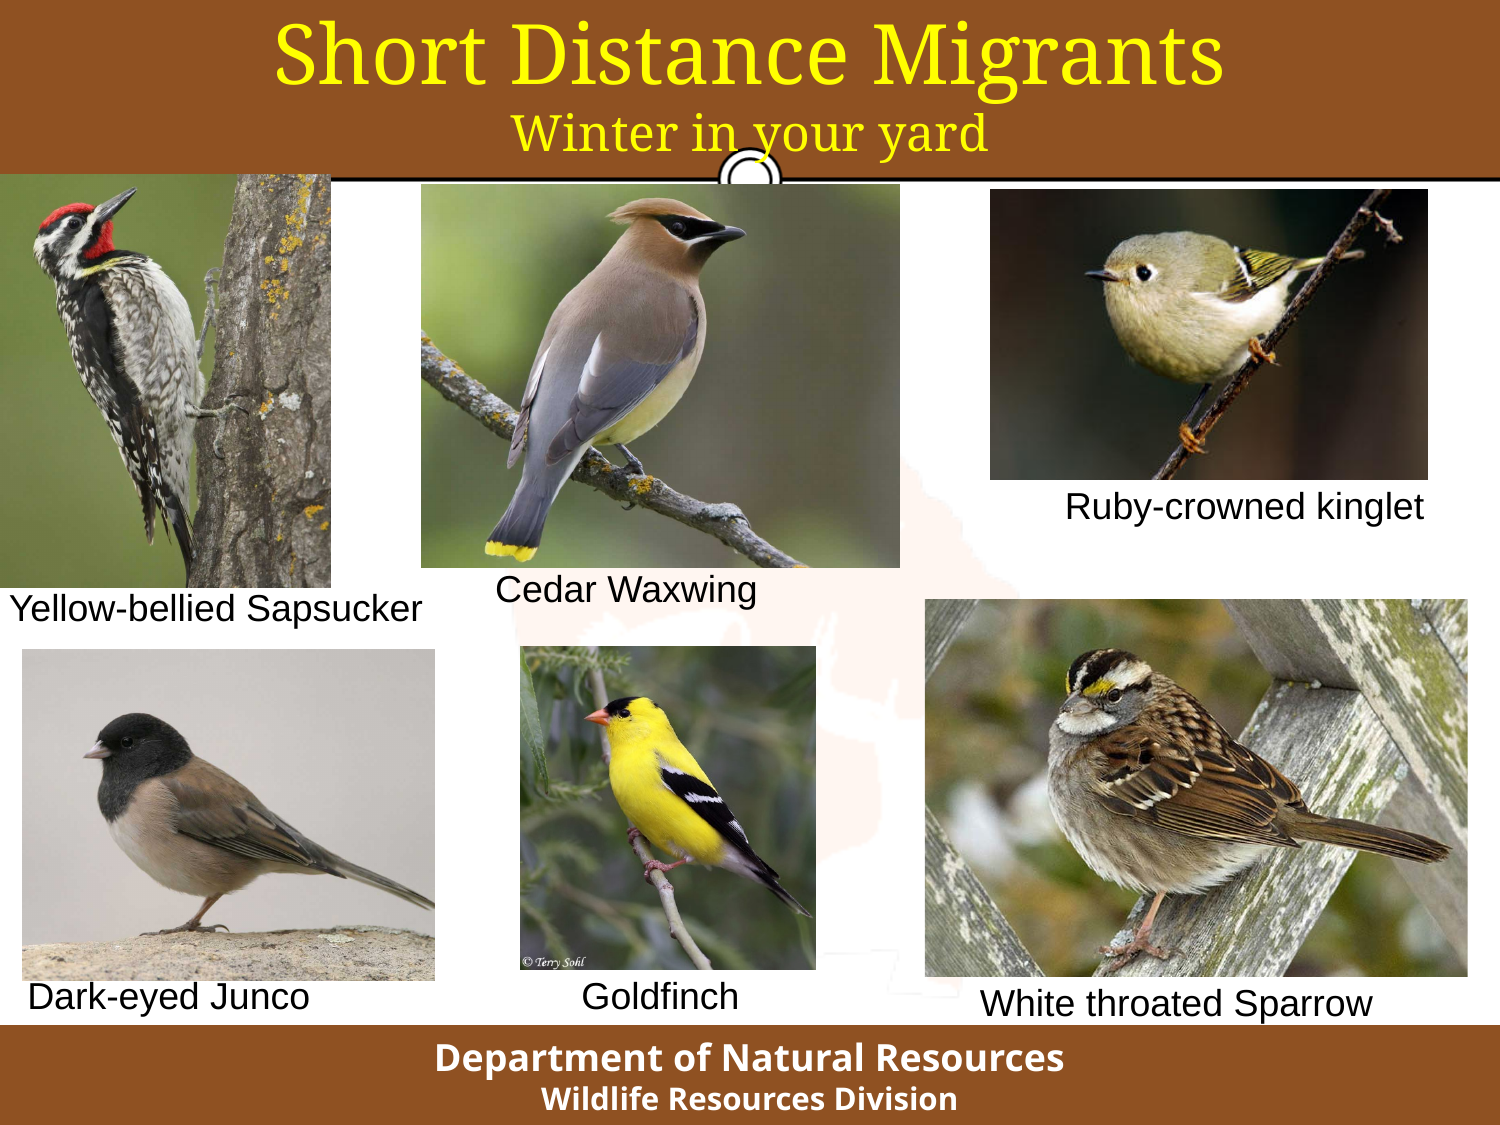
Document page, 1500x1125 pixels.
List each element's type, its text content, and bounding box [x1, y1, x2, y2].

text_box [0, 474, 1500, 1033]
title Short Distance Migrants Winter in your yard [112, 0, 1388, 175]
picture [0, 146, 1500, 474]
